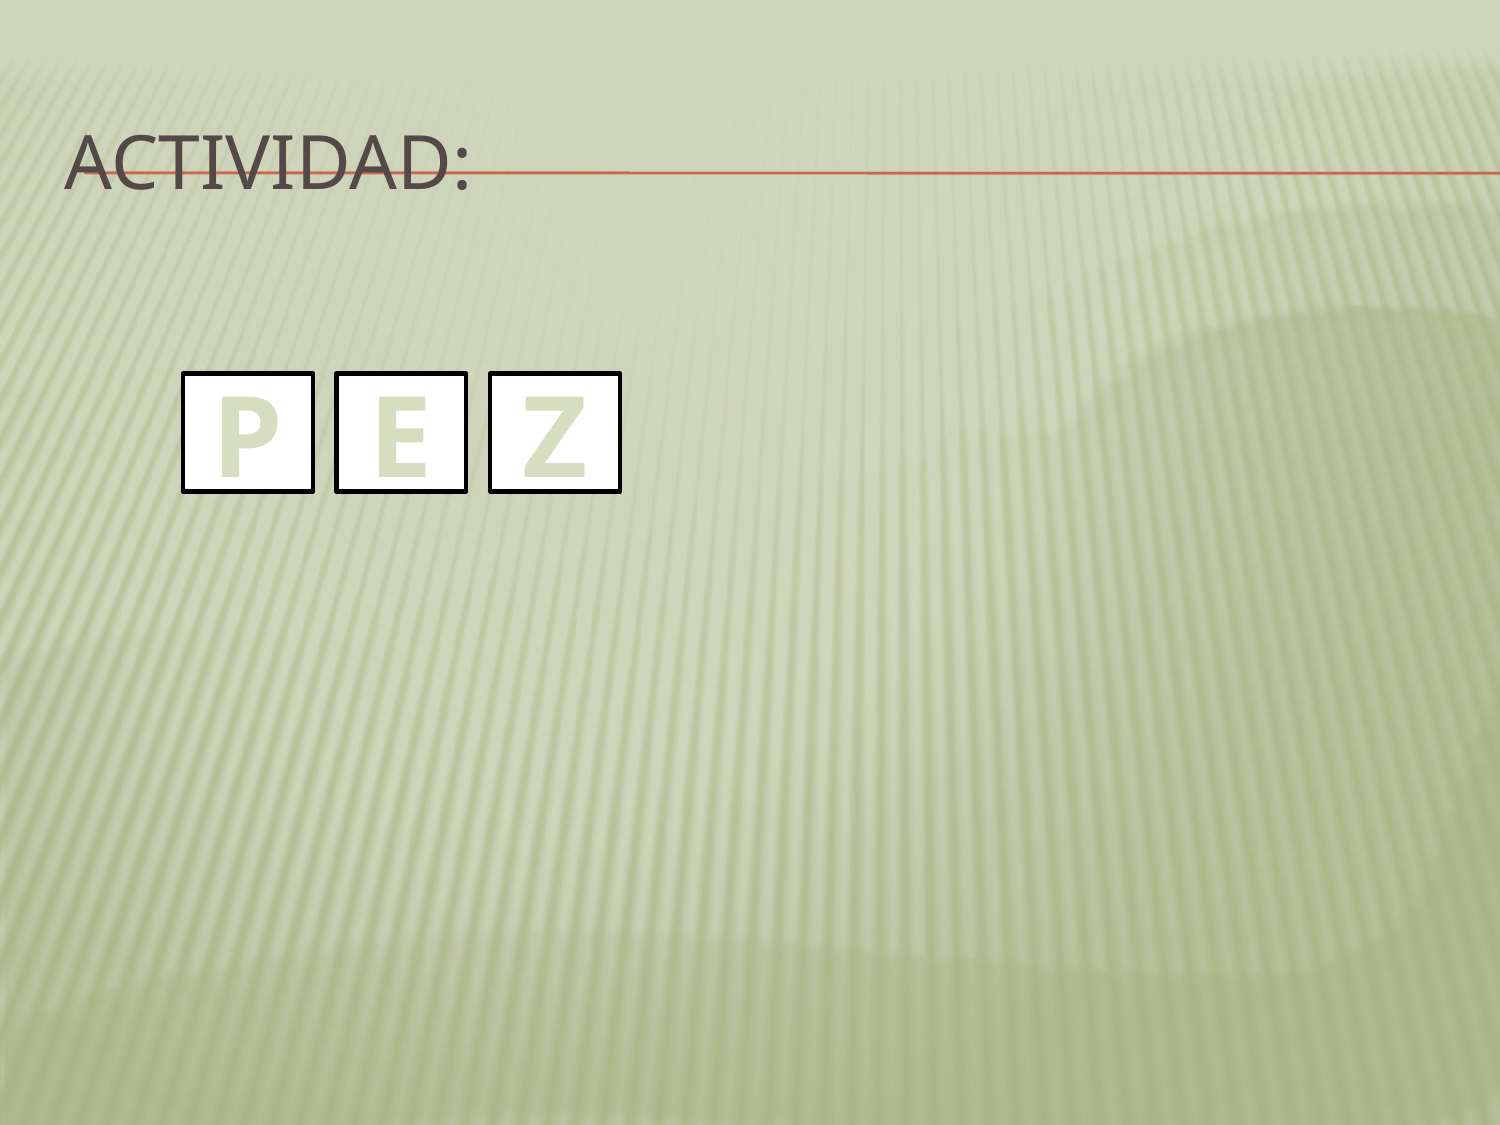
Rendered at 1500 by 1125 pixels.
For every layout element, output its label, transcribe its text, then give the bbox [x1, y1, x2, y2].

text_box E [334, 371, 468, 494]
title Actividad: [50, 75, 1475, 244]
text_box P [181, 371, 315, 494]
text_box Z [488, 371, 622, 494]
